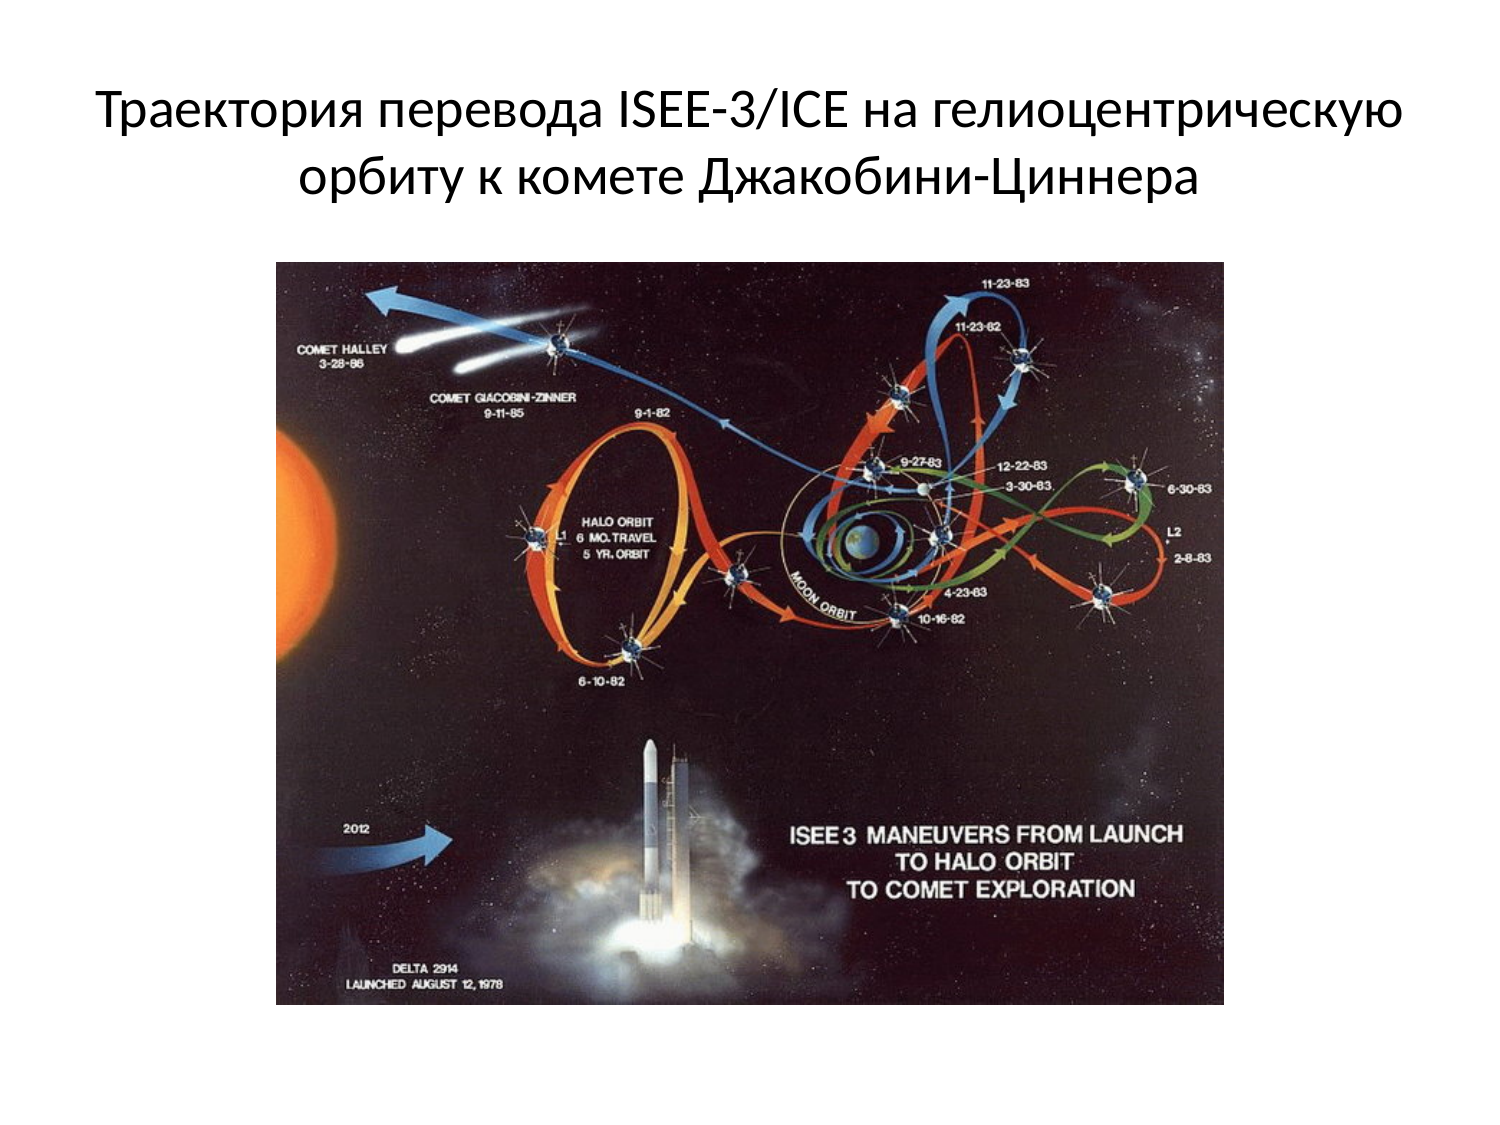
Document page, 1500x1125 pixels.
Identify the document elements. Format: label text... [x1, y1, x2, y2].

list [275, 262, 1225, 1006]
title Траектория перевода ISEE-3/ICE на гелиоцентрическую орбиту к комете Джакобини-Циннера [75, 45, 1425, 233]
